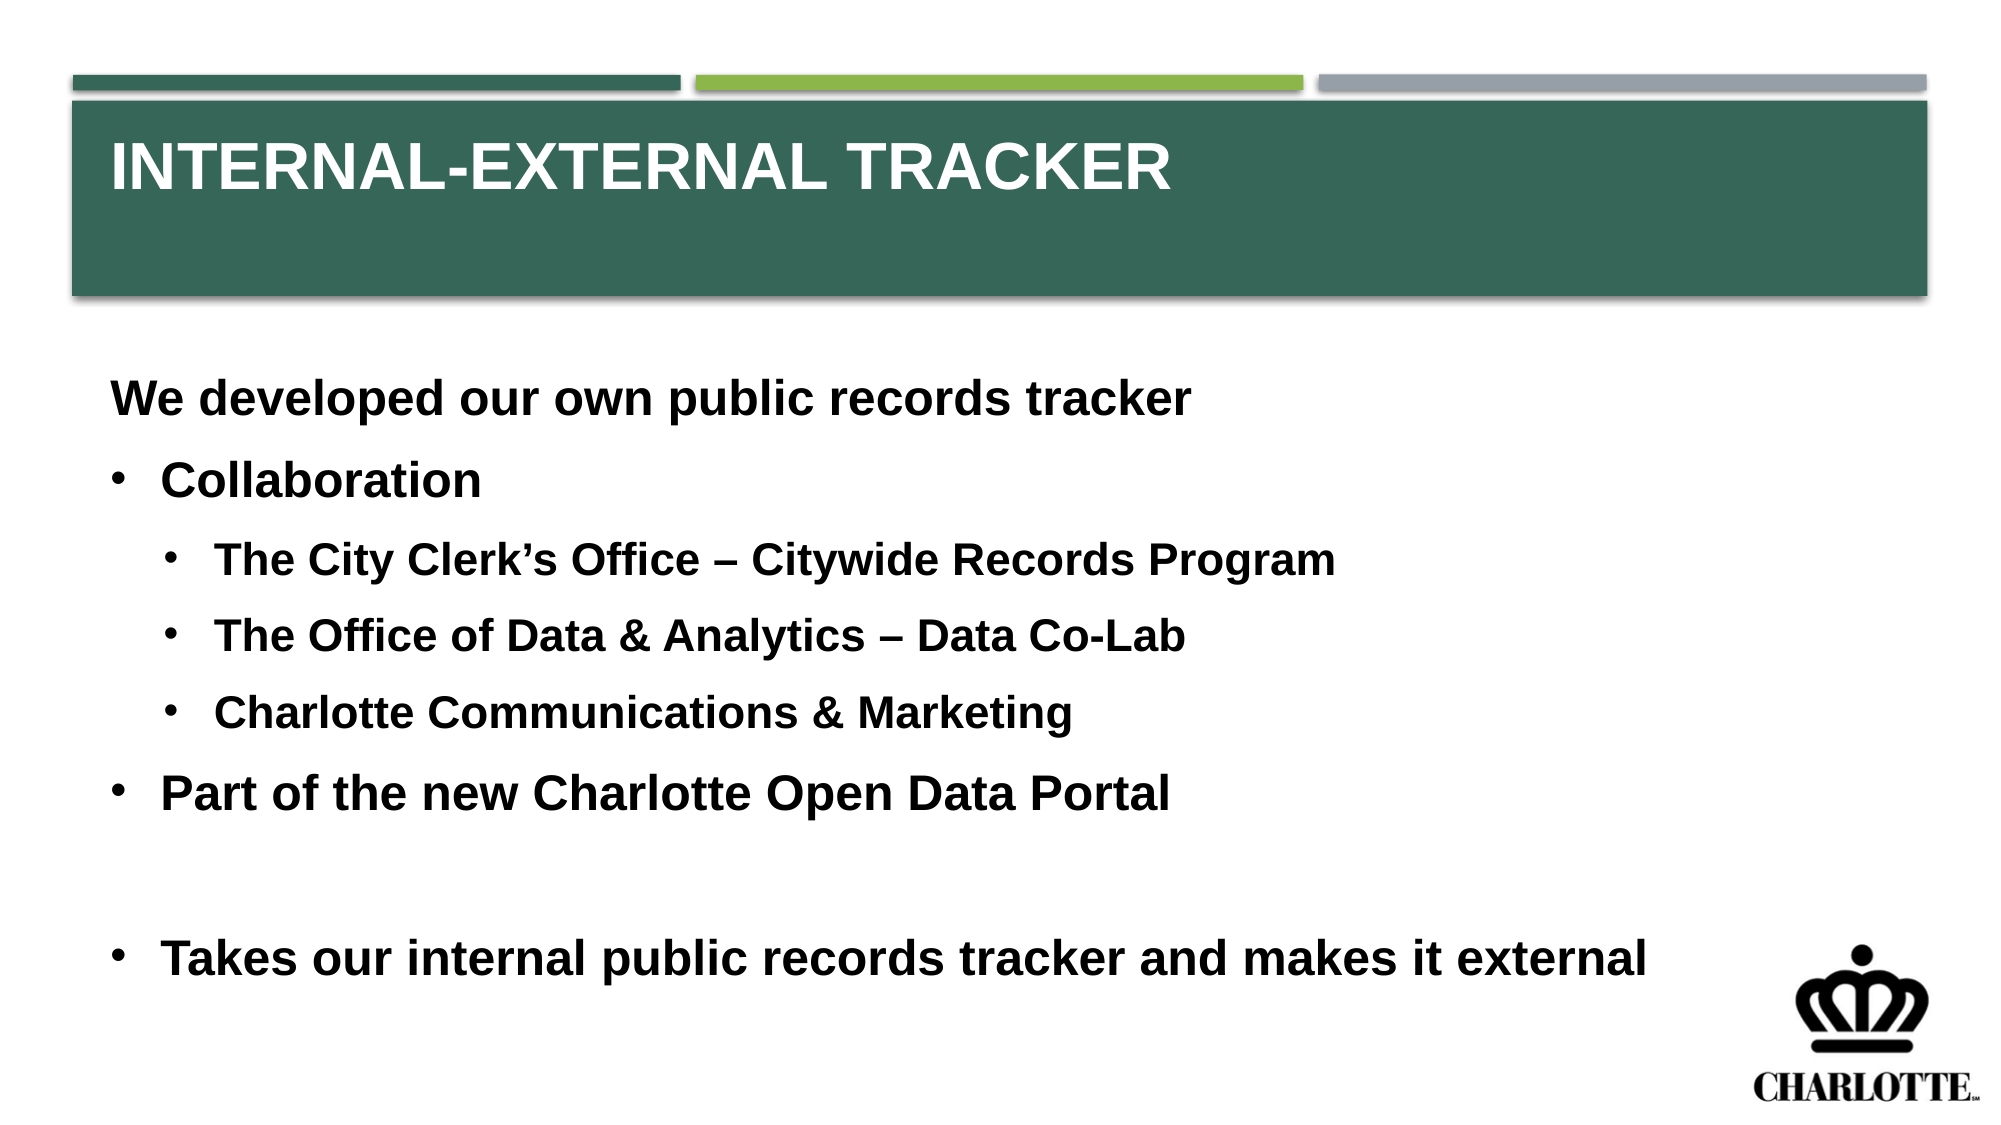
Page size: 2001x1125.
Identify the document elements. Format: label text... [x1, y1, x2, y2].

title Internal-External tracker [95, 115, 1905, 282]
picture [1749, 939, 1986, 1110]
list We developed our own public records tracker Collaboration The City Clerk’s Office – Citywide Records Program The Office of Data & Analytics – Data Co-Lab Charlotte Communications & Marketing Part of the new Charlotte Open Data Portal Takes our internal public records tracker and makes it external [95, 357, 1905, 1019]
